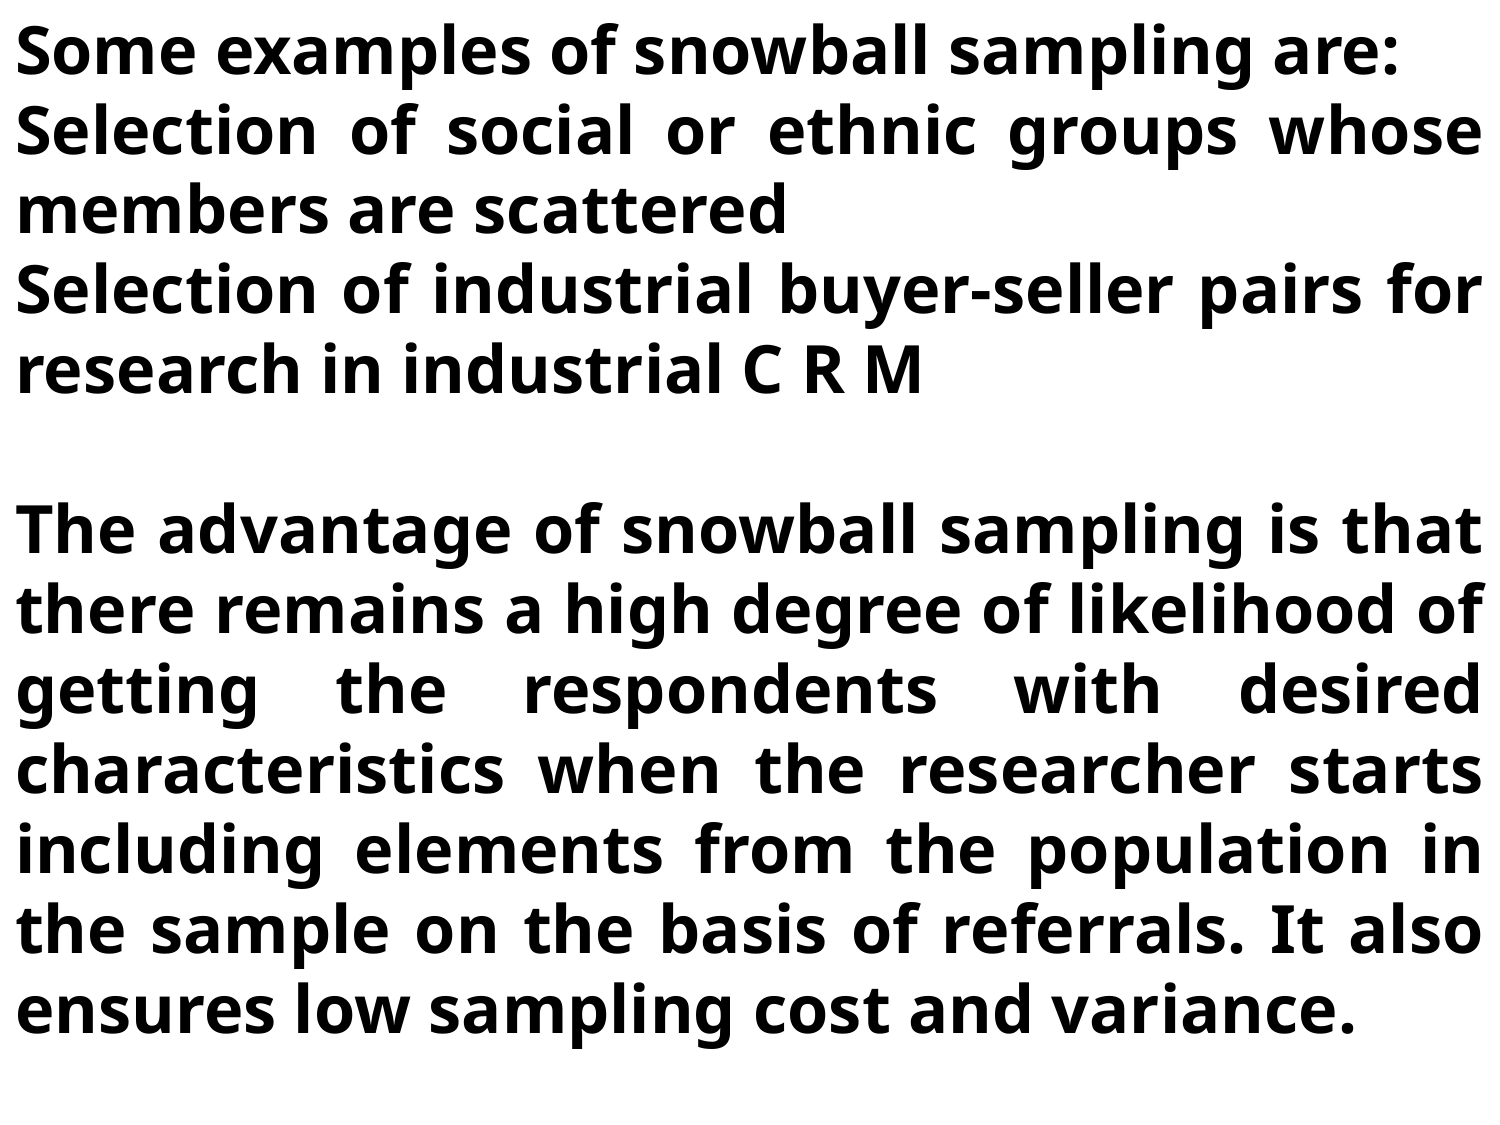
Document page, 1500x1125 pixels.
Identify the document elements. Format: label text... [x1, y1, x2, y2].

text_box Some examples of snowball sampling are: Selection of social or ethnic groups whose members are scattered Selection of industrial buyer-seller pairs for research in industrial C R M The advantage of snowball sampling is that there remains a high degree of likelihood of getting the respondents with desired characteristics when the researcher starts including elements from the population in the sample on the basis of referrals. It also ensures low sampling cost and variance. [0, 0, 1500, 1125]
